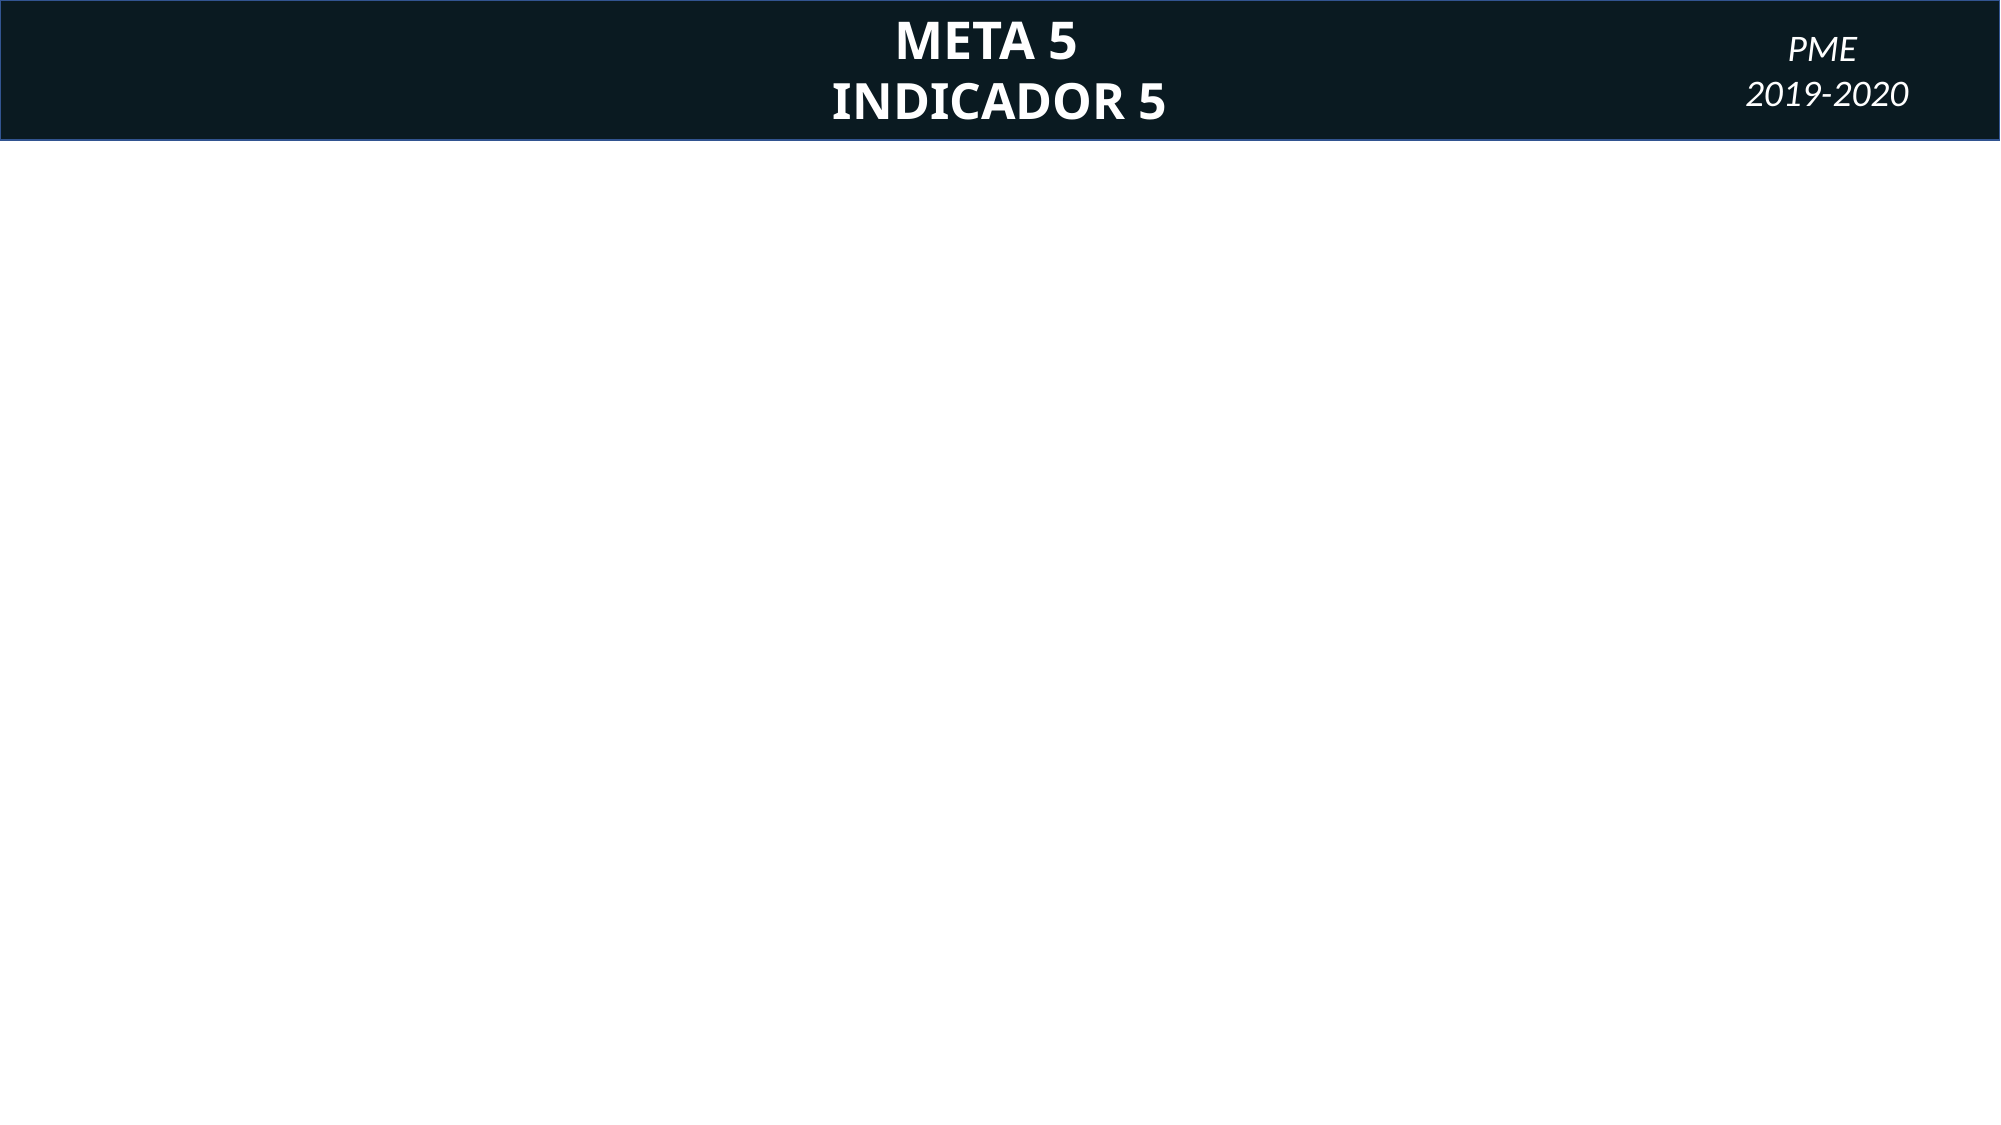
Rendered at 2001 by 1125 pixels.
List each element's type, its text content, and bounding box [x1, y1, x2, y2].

text_box PME 2019-2020 [1630, 16, 2000, 121]
text_box META 5 INDICADOR 5 [0, 0, 2000, 141]
